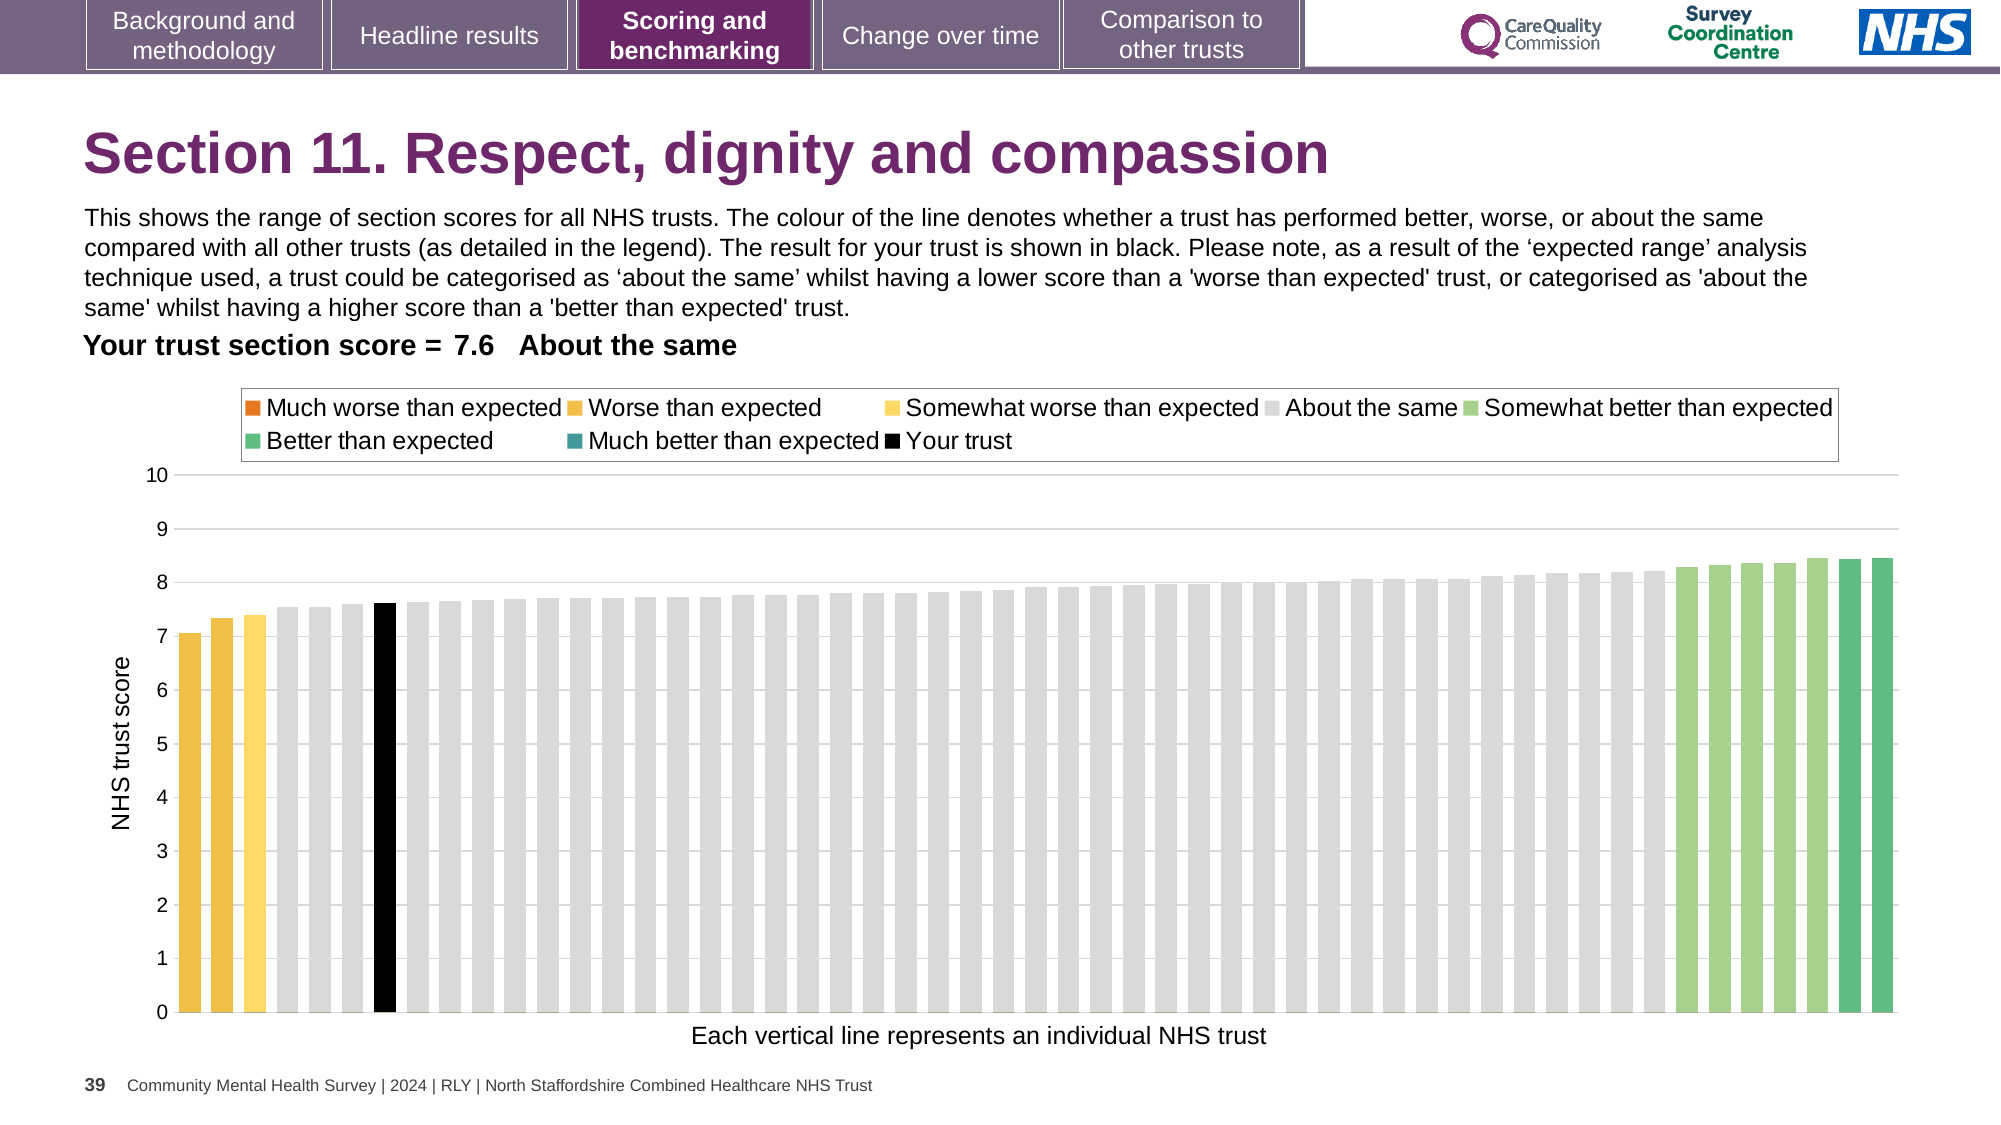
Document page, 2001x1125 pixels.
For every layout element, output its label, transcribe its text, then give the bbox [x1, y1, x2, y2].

picture [1859, 9, 1971, 55]
table_header About the same [518, 323, 1807, 369]
title Section 11. Respect, dignity and compassion [68, 100, 1942, 209]
text_box Each vertical line represents an individual NHS trust [676, 1036, 1283, 1058]
table_header 7.6 [448, 323, 518, 369]
picture [1666, 3, 1794, 61]
text_box This shows the range of section scores for all NHS trusts. The colour of the line denotes whether a trust has performed better, worse, or about the same compared with all other trusts (as detailed in the legend). The result for your trust is shown in black. Please note, as a result of the ‘expected range’ analysis technique used, a trust could be categorised as ‘about the same’ whilst having a lower score than a 'worse than expected' trust, or categorised as 'about the same' whilst having a higher score than a 'better than expected' trust. [69, 194, 1890, 329]
text_box 39 [84, 1065, 122, 1125]
chart [99, 369, 1923, 1036]
picture [1460, 13, 1602, 59]
table_header Your trust section score = [53, 323, 448, 370]
